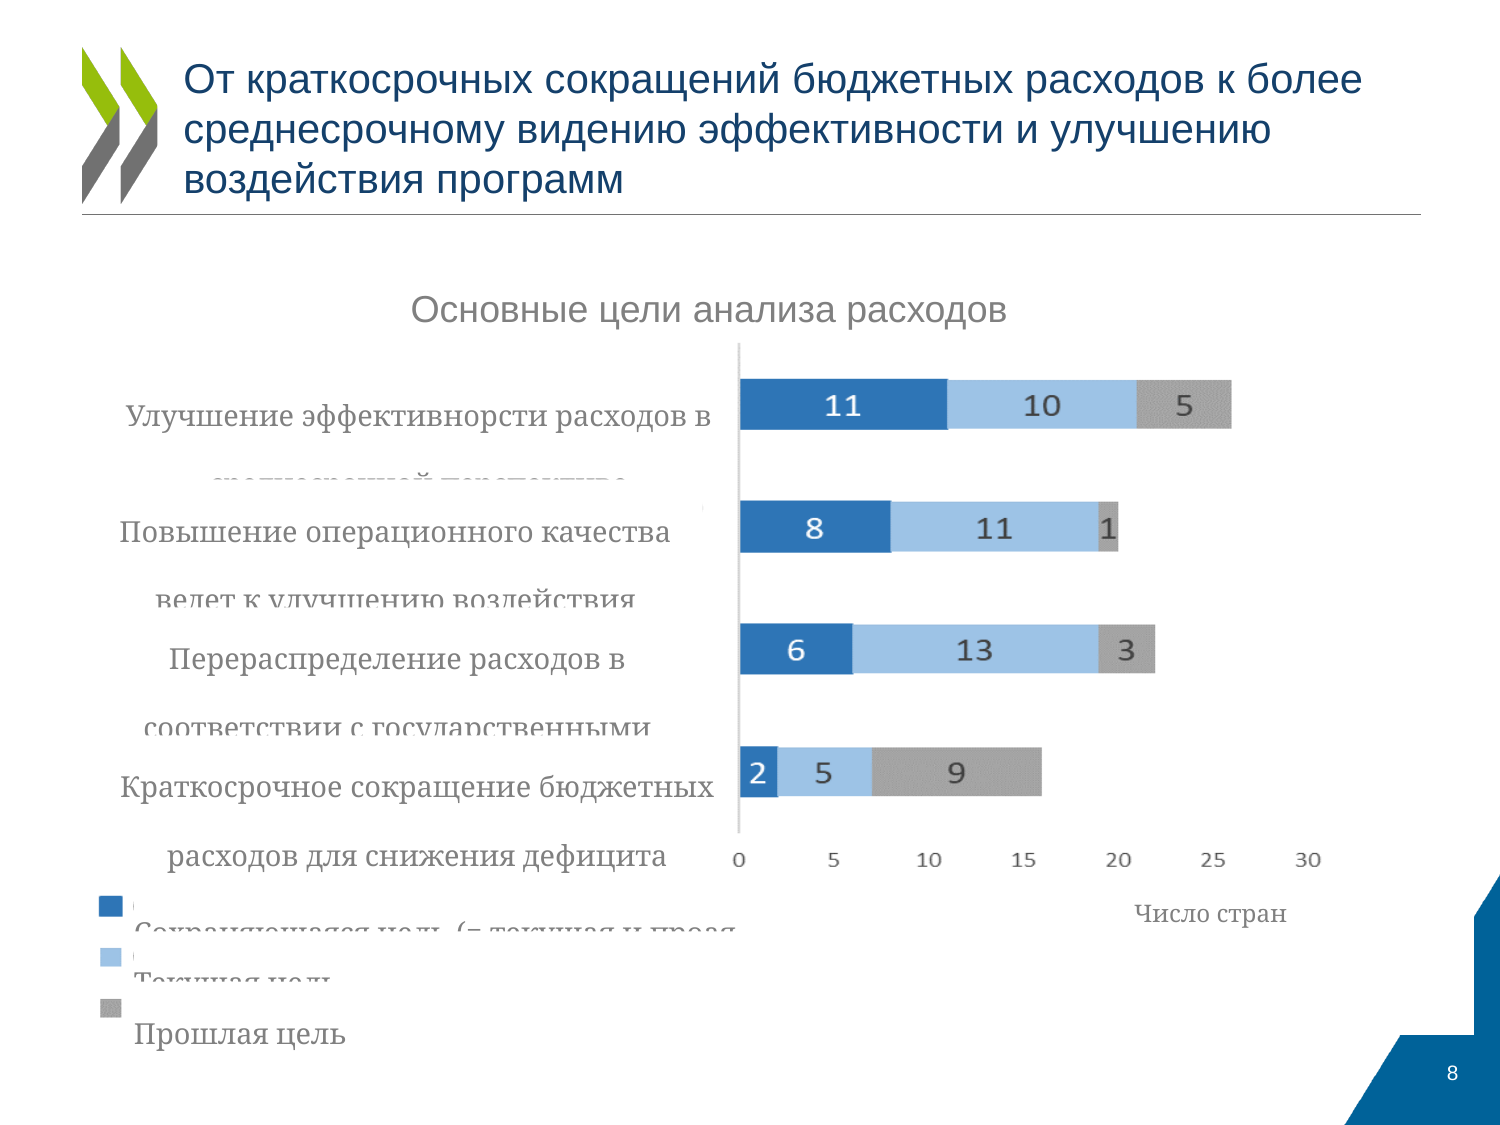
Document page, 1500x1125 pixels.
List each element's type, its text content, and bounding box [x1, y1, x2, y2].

title Основные цели анализа расходов [395, 239, 1128, 311]
slide_number 8 [1417, 1051, 1474, 1092]
text_box Прошлая цель [133, 1045, 396, 1050]
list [52, 314, 1474, 1036]
picture [1344, 874, 1500, 1125]
text_box От краткосрочных сокращений бюджетных расходов к более среднесрочному видению эффективности и улучшению воздействия программ [168, 42, 1500, 211]
